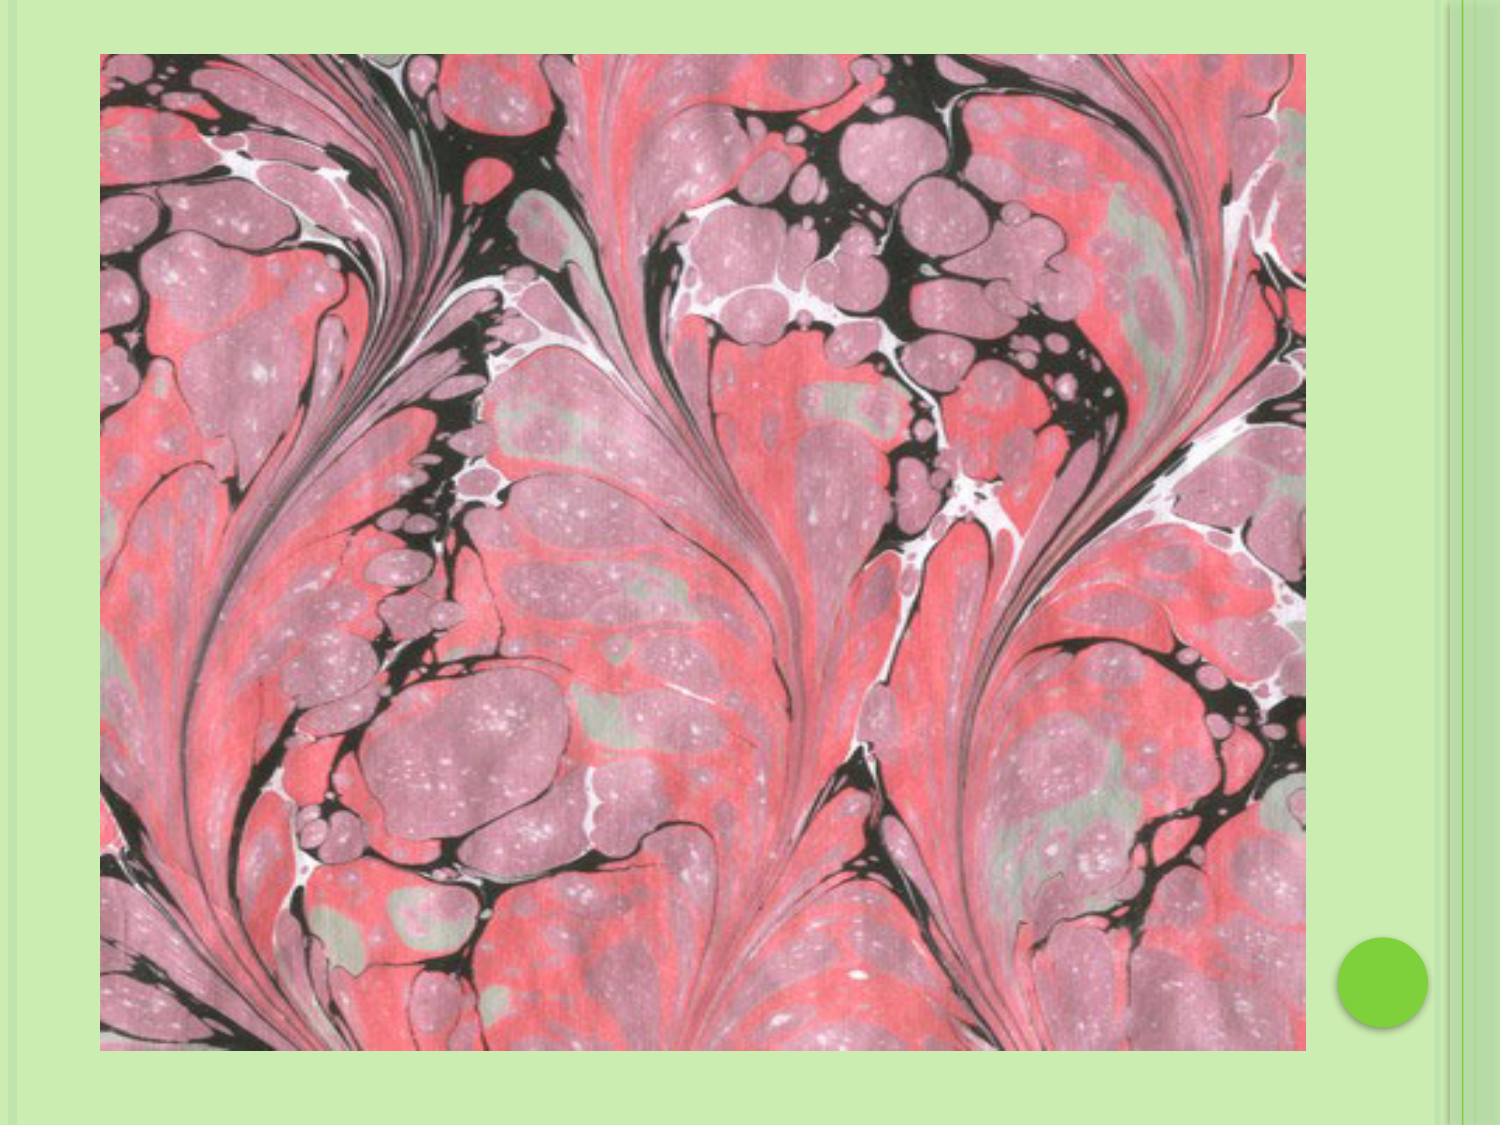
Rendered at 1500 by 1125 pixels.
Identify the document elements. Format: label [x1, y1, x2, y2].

list [99, 53, 1306, 1051]
